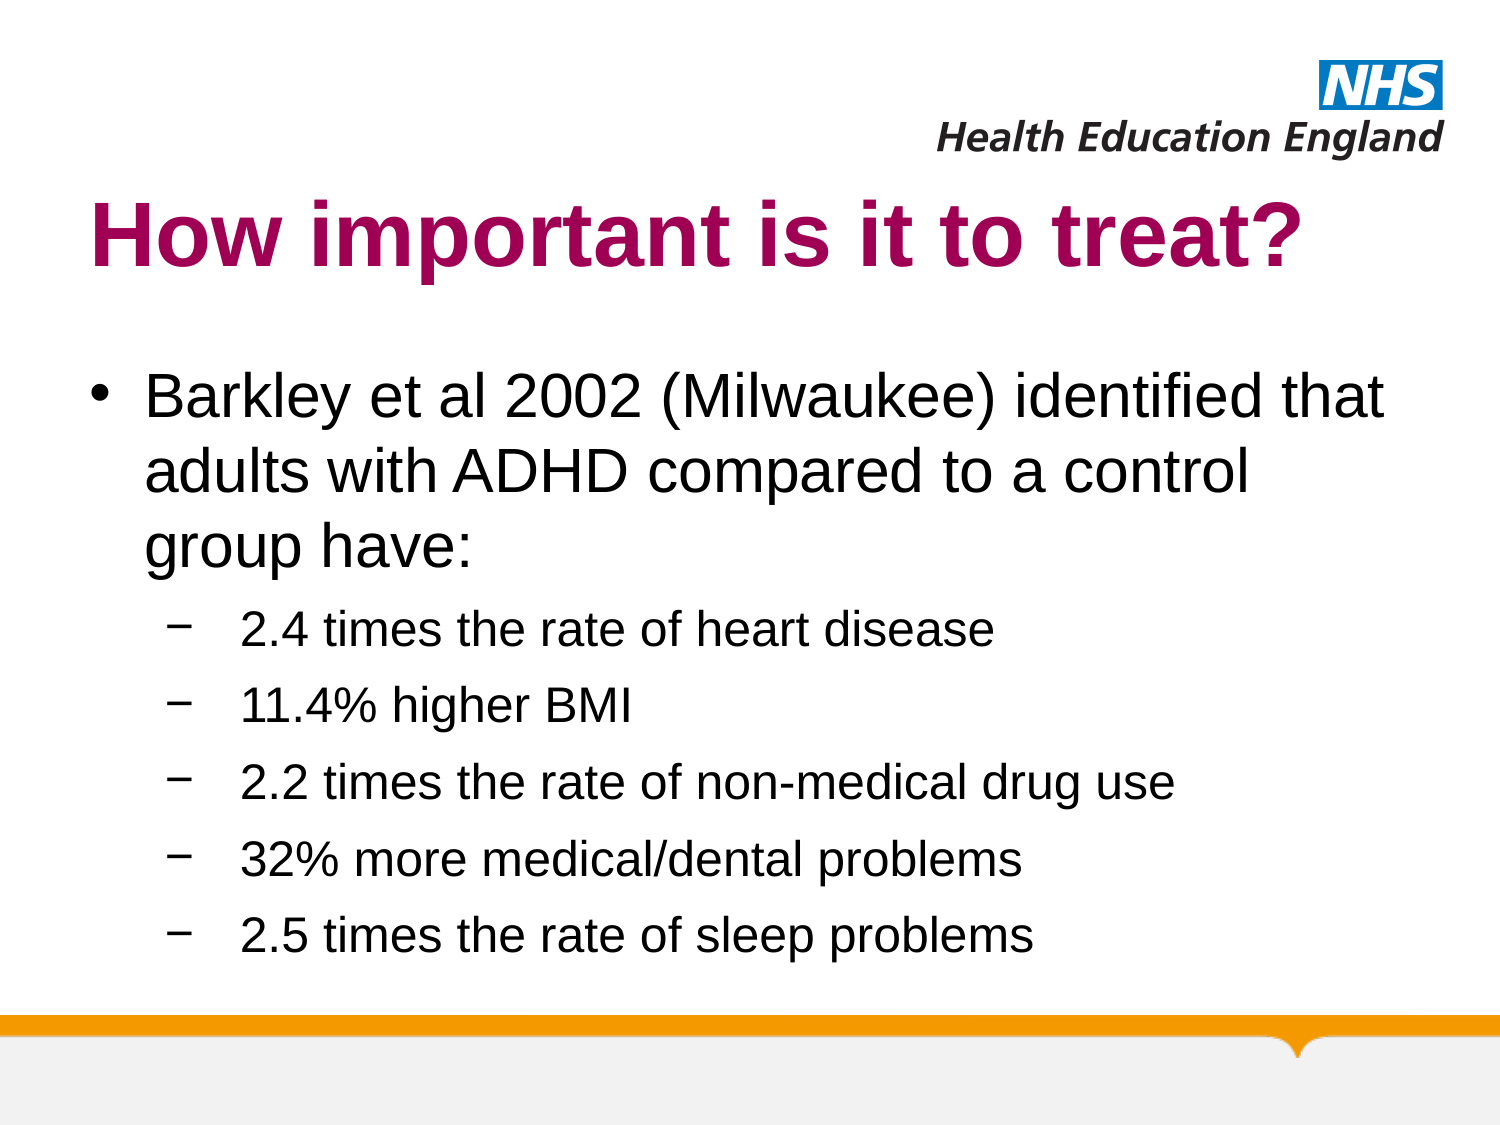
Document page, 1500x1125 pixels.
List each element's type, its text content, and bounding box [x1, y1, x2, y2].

picture [936, 59, 1445, 161]
text_box How important is it to treat? [74, 154, 1425, 305]
text_box Barkley et al 2002 (Milwaukee) identified that adults with ADHD compared to a control group have: 2.4 times the rate of heart disease 11.4% higher BMI 2.2 times the rate of non-medical drug use 32% more medical/dental problems 2.5 times the rate of sleep problems [74, 347, 1425, 1005]
